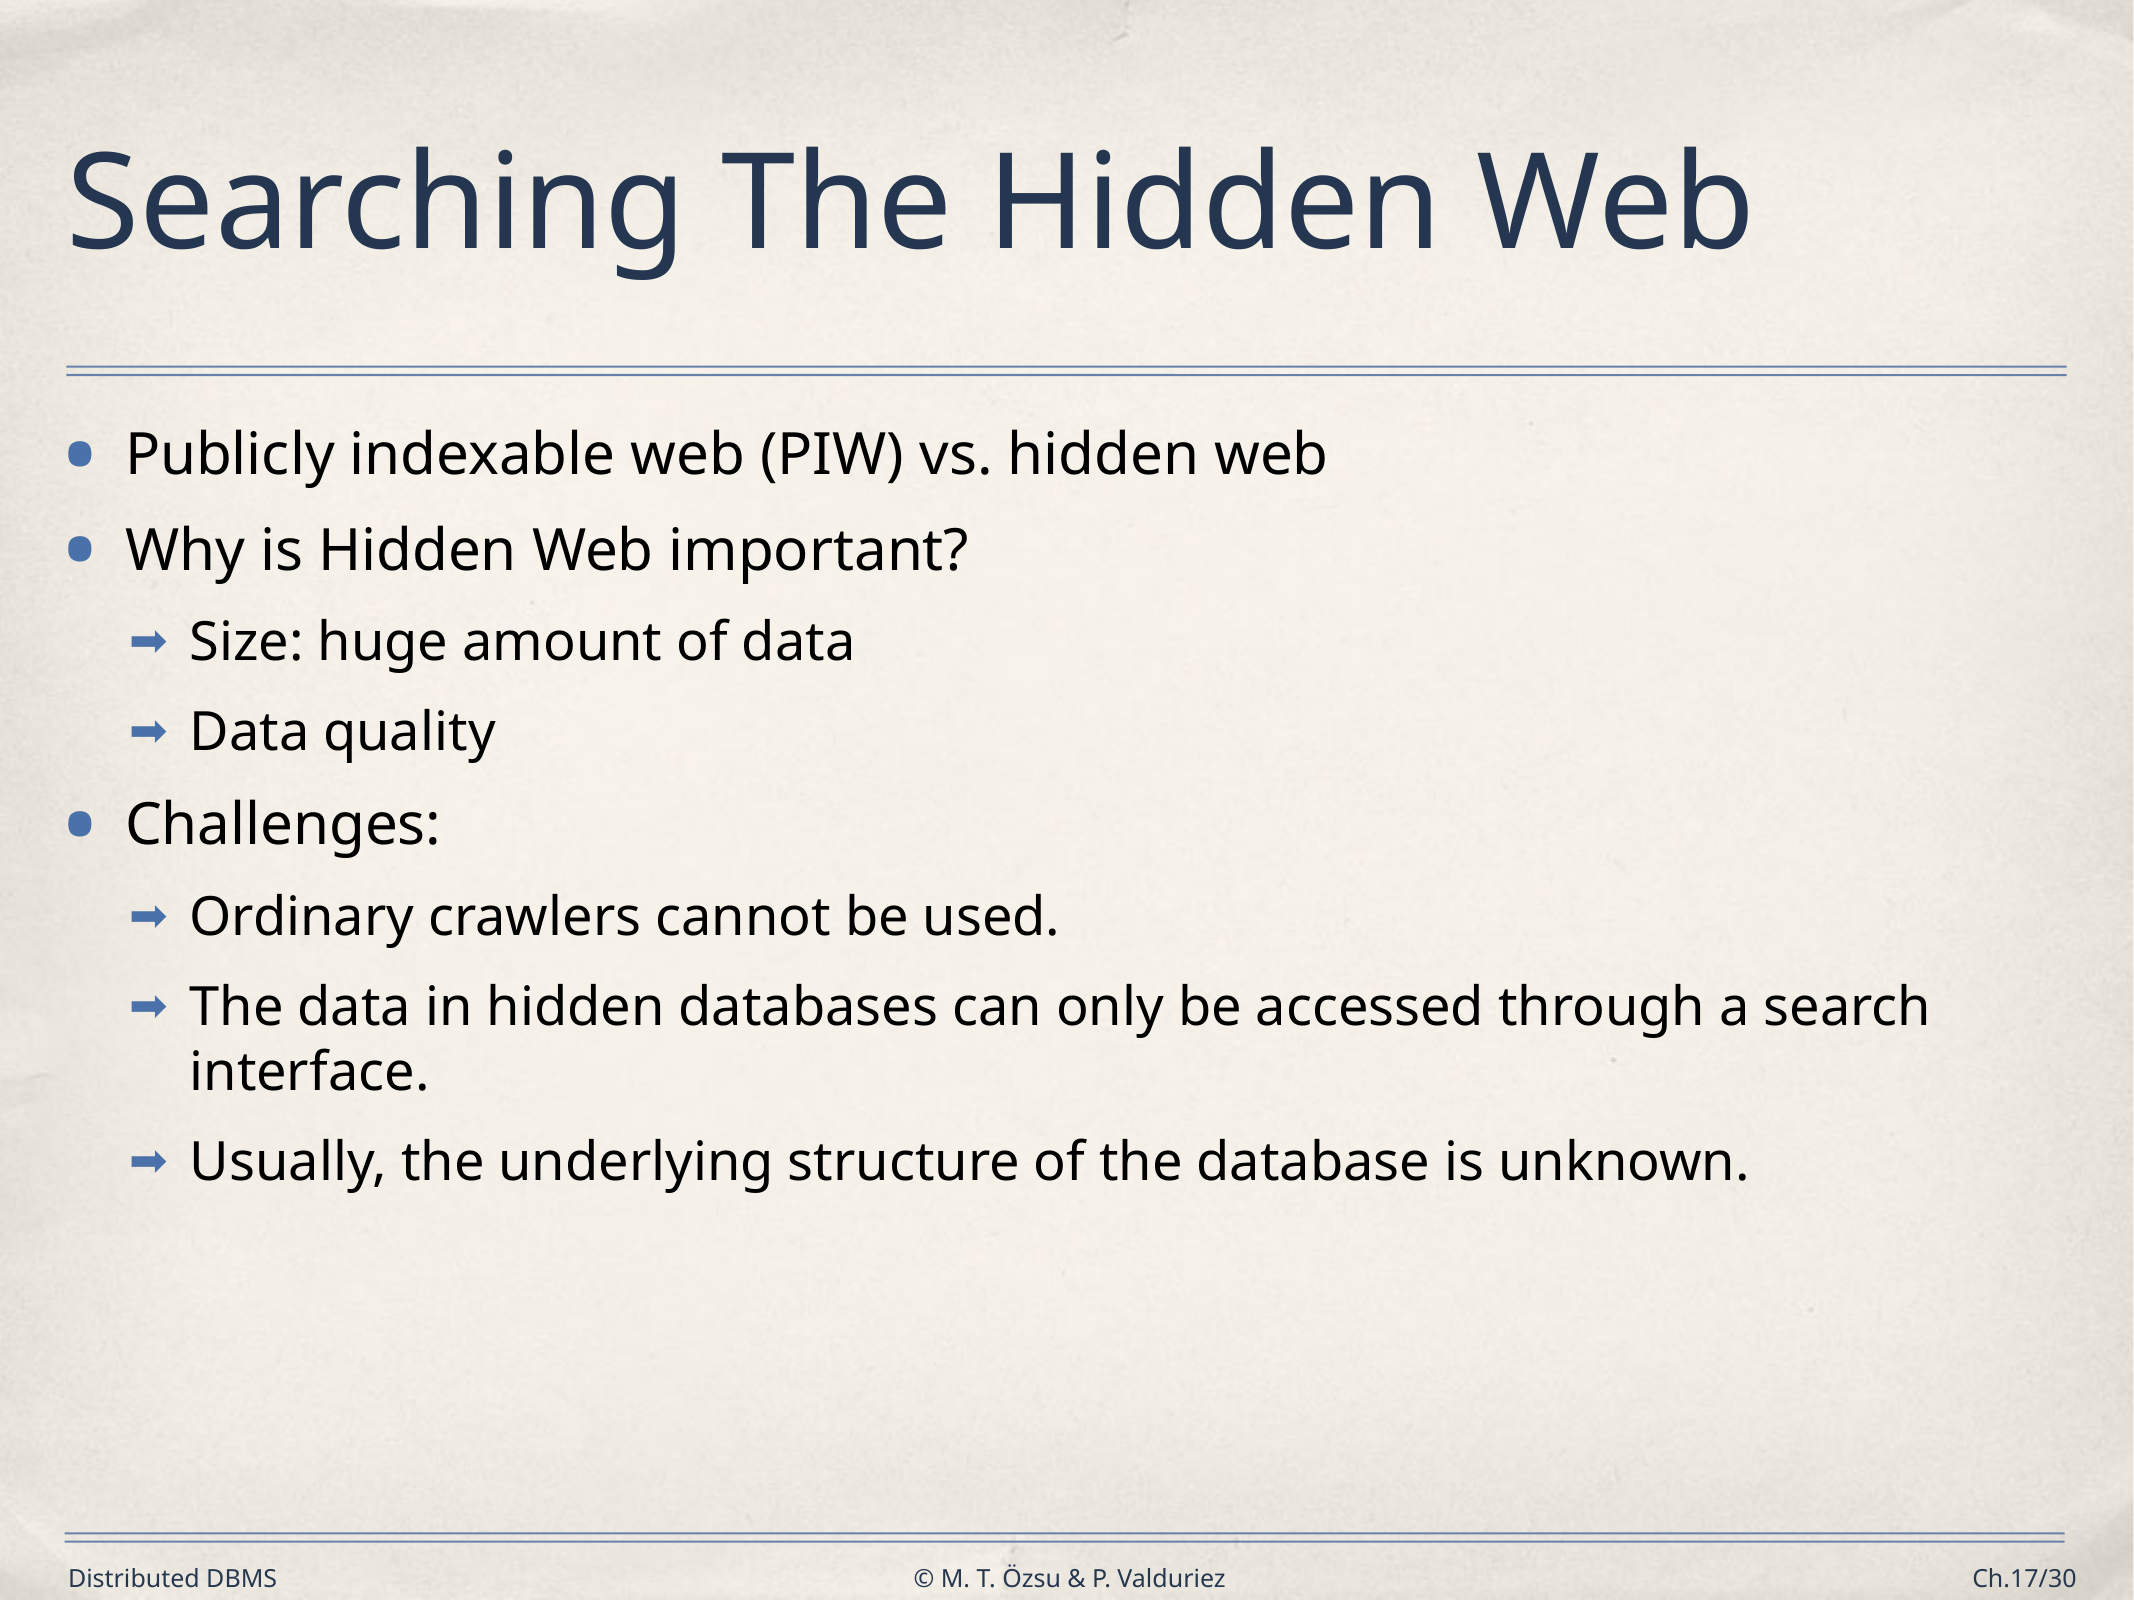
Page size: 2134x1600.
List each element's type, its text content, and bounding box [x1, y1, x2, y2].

list Publicly indexable web (PIW) vs. hidden web Why is Hidden Web important? Size: huge amount of data Data quality Challenges: Ordinary crawlers cannot be used. The data in hidden databases can only be accessed through a search interface. Usually, the underlying structure of the database is unknown. [56, 408, 2073, 1519]
title Searching The Hidden Web [58, 72, 2075, 338]
picture [0, 0, 2134, 1600]
